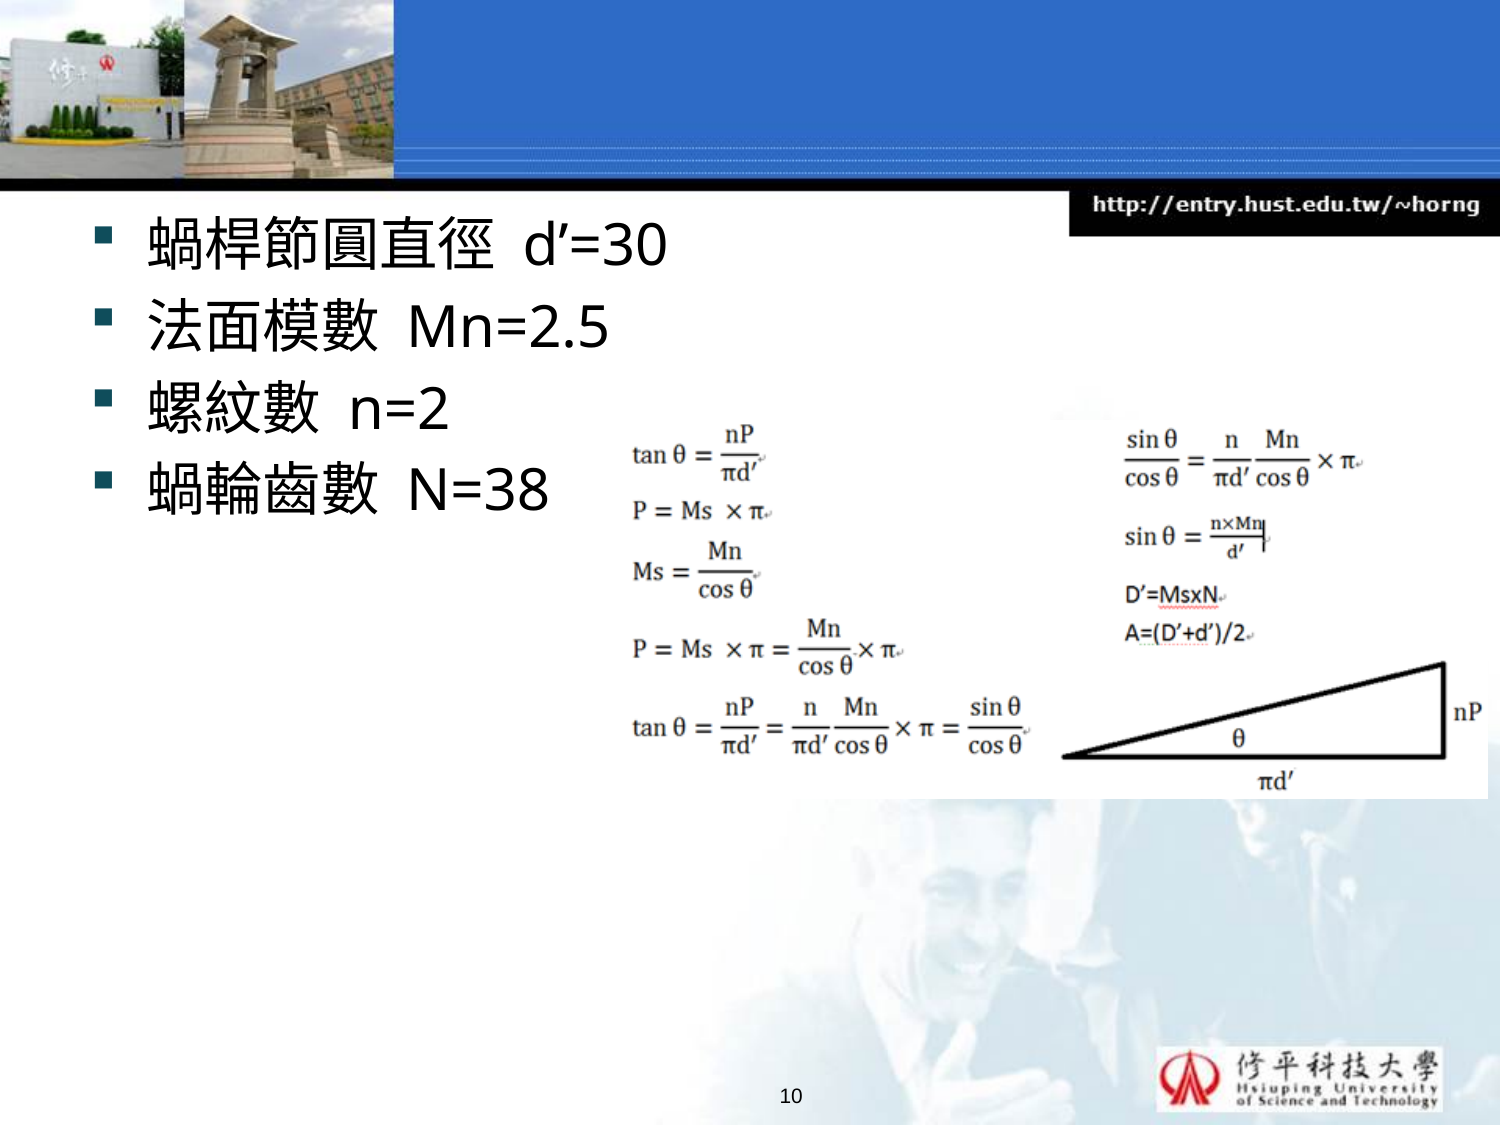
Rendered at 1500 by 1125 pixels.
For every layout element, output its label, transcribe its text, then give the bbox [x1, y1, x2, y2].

picture [0, 0, 1500, 1125]
slide_number 10 [615, 1074, 967, 1113]
list 蝸桿節圓直徑 d’=30 法面模數 Mn=2.5 螺紋數 n=2 蝸輪齒數 N=38 [75, 200, 1425, 1050]
